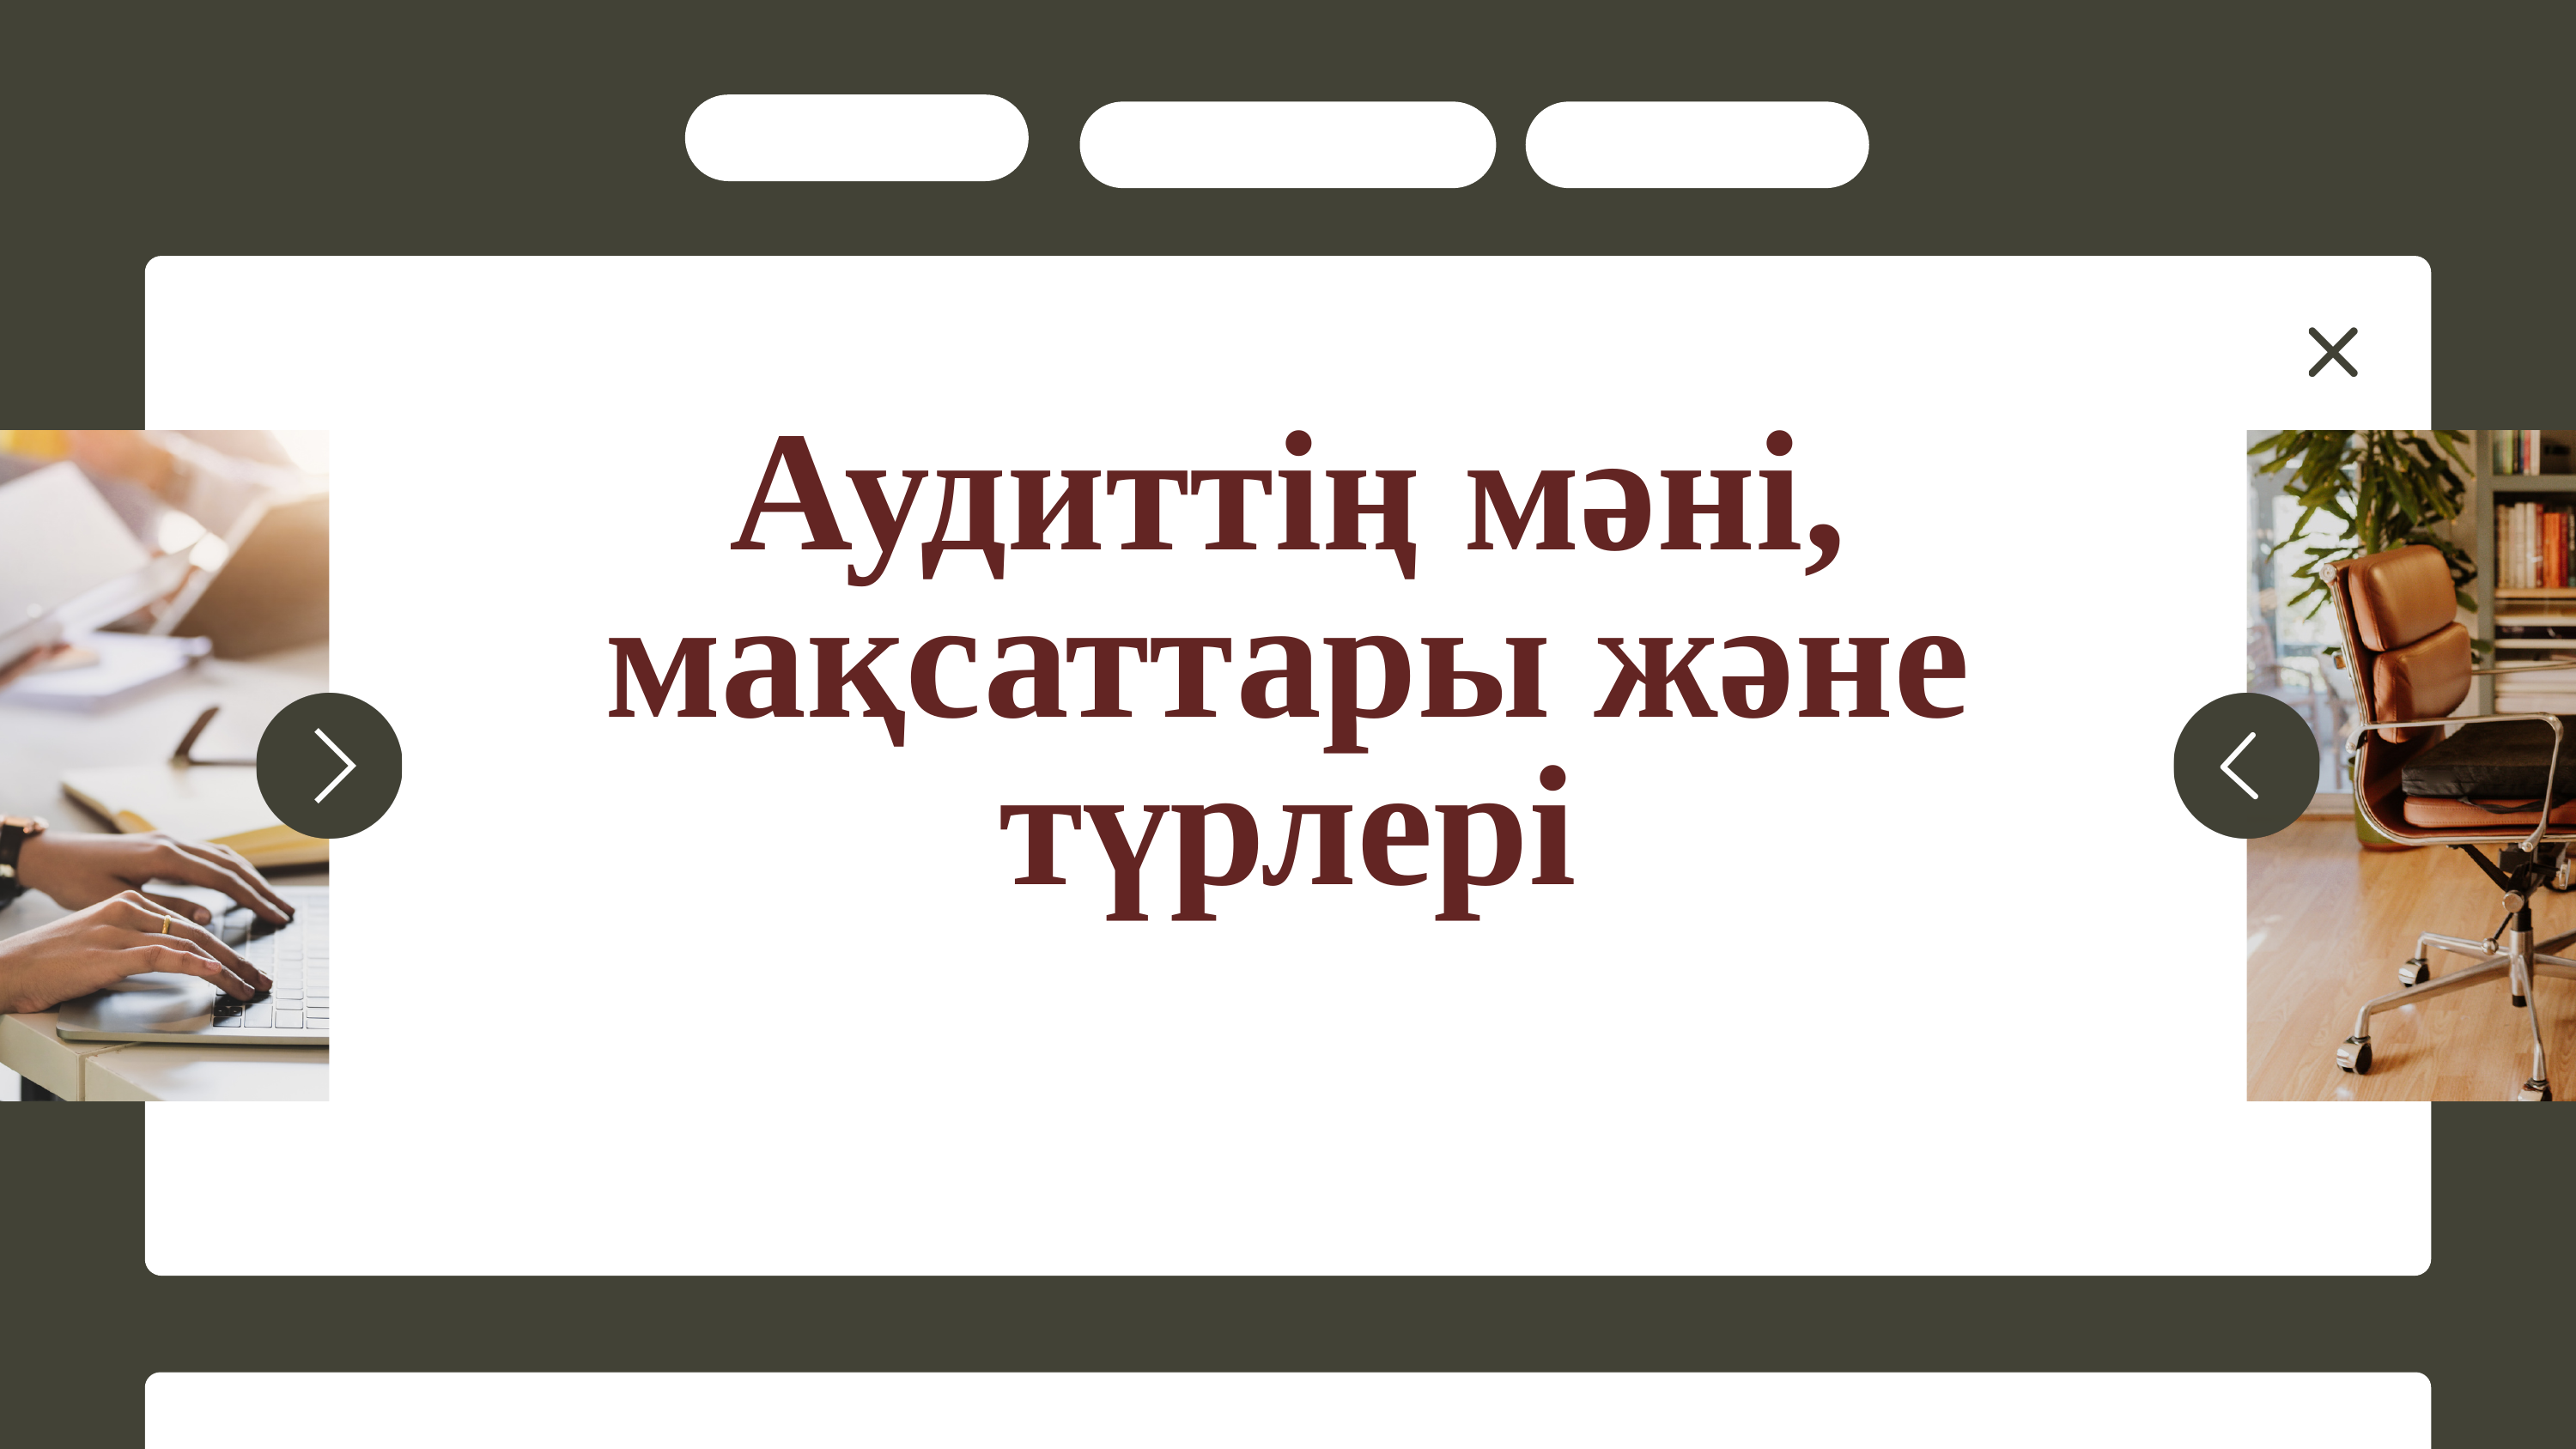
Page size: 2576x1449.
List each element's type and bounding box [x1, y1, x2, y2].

text_box [0, 430, 330, 1101]
text_box [684, 77, 1051, 189]
text_box [144, 1372, 2432, 1449]
text_box [1079, 101, 1497, 189]
text_box [2246, 430, 2576, 1101]
text_box [1525, 101, 1869, 189]
text_box [144, 255, 2432, 1276]
